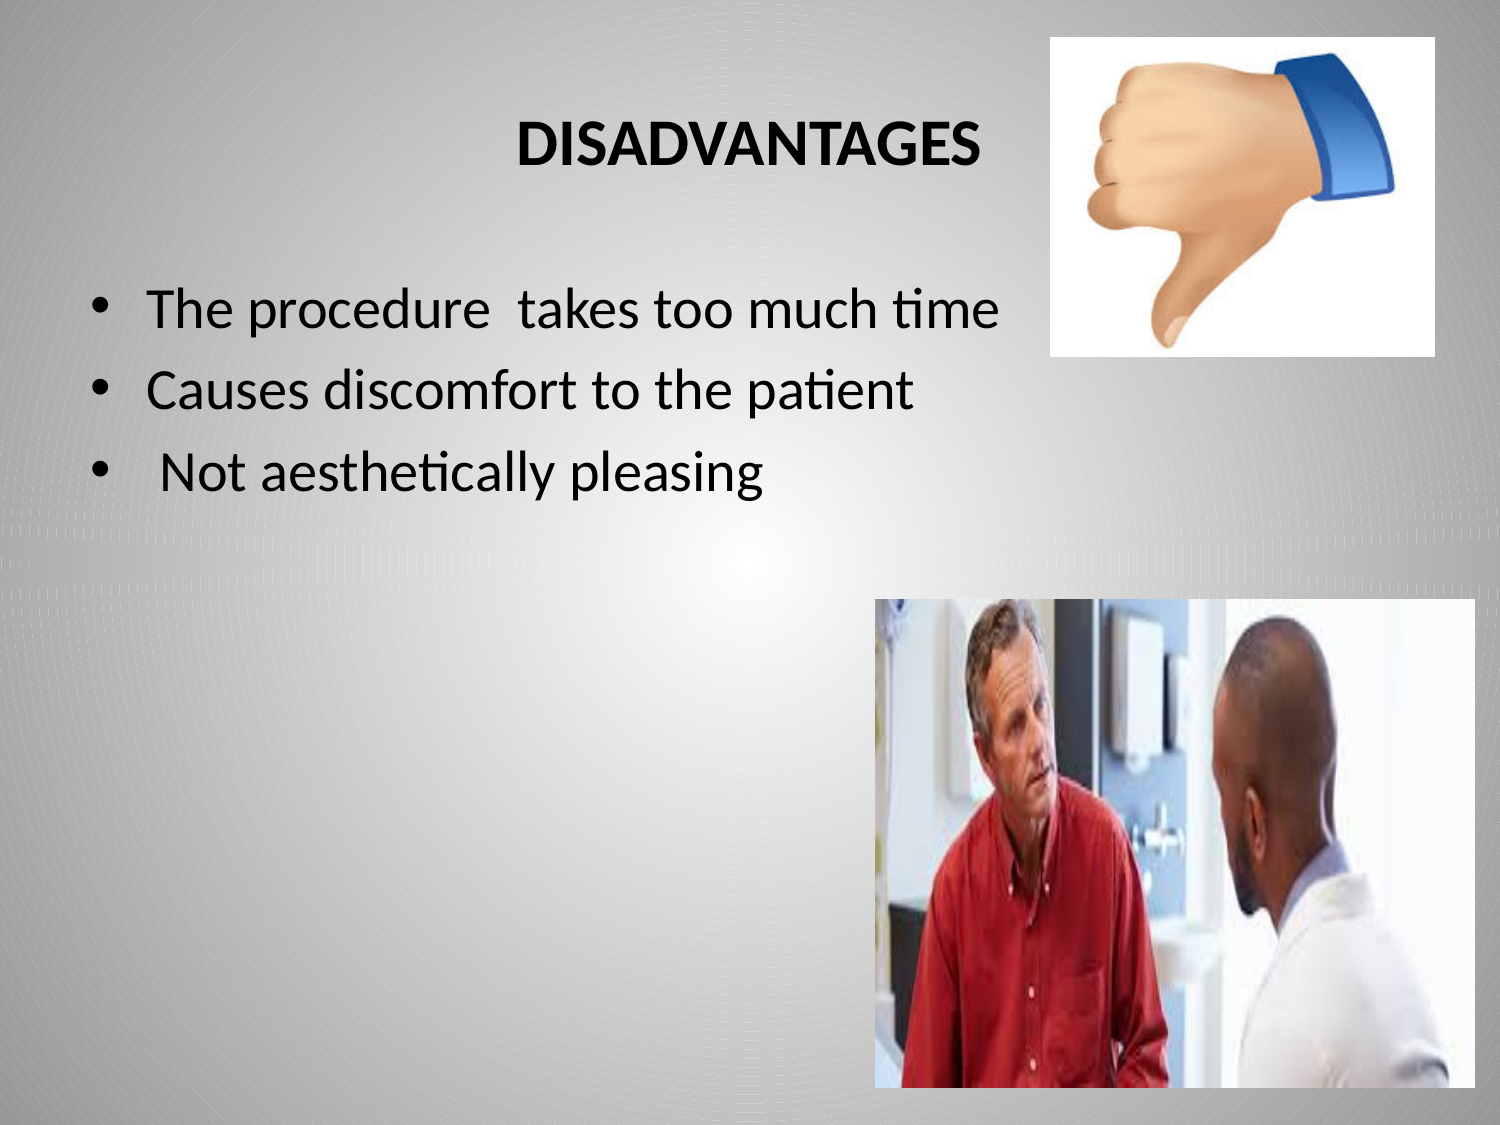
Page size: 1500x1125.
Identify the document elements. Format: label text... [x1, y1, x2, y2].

title DISADVANTAGES [75, 45, 1044, 233]
picture [1049, 37, 1435, 357]
list The procedure takes too much time Causes discomfort to the patient Not aesthetically pleasing [75, 262, 1425, 1005]
picture [874, 599, 1476, 1088]
